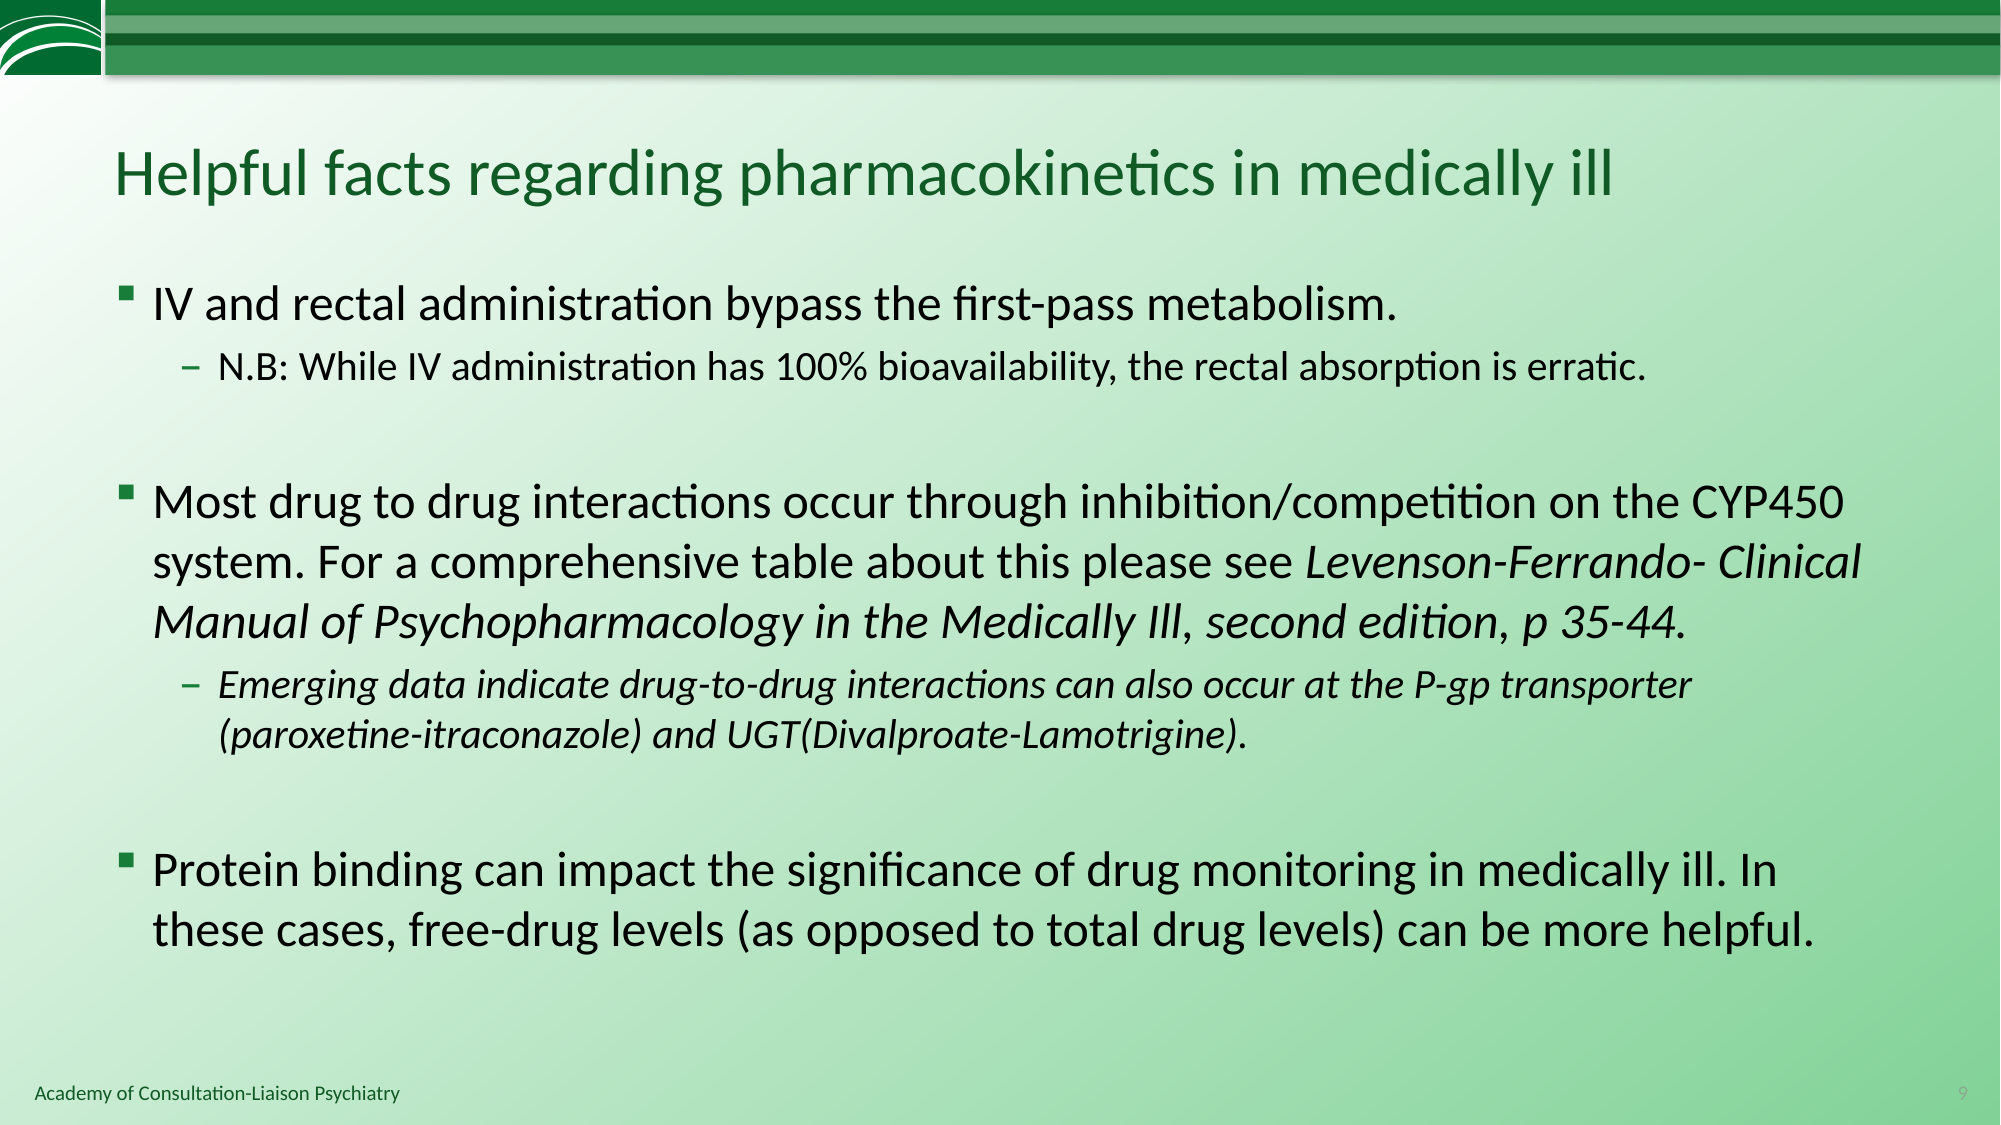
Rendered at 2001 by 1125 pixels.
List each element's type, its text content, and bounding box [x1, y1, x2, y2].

list IV and rectal administration bypass the first-pass metabolism. N.B: While IV administration has 100% bioavailability, the rectal absorption is erratic. Most drug to drug interactions occur through inhibition/competition on the CYP450 system. For a comprehensive table about this please see Levenson-Ferrando- Clinical Manual of Psychopharmacology in the Medically Ill, second edition, p 35-44. Emerging data indicate drug-to-drug interactions can also occur at the P-gp transporter (paroxetine-itraconazole) and UGT(Divalproate-Lamotrigine). Protein binding can impact the significance of drug monitoring in medically ill. In these cases, free-drug levels (as opposed to total drug levels) can be more helpful. [99, 262, 1900, 1005]
slide_number 9 [1903, 1062, 1984, 1122]
title Helpful facts regarding pharmacokinetics in medically ill [99, 75, 1900, 262]
picture [0, 0, 101, 75]
